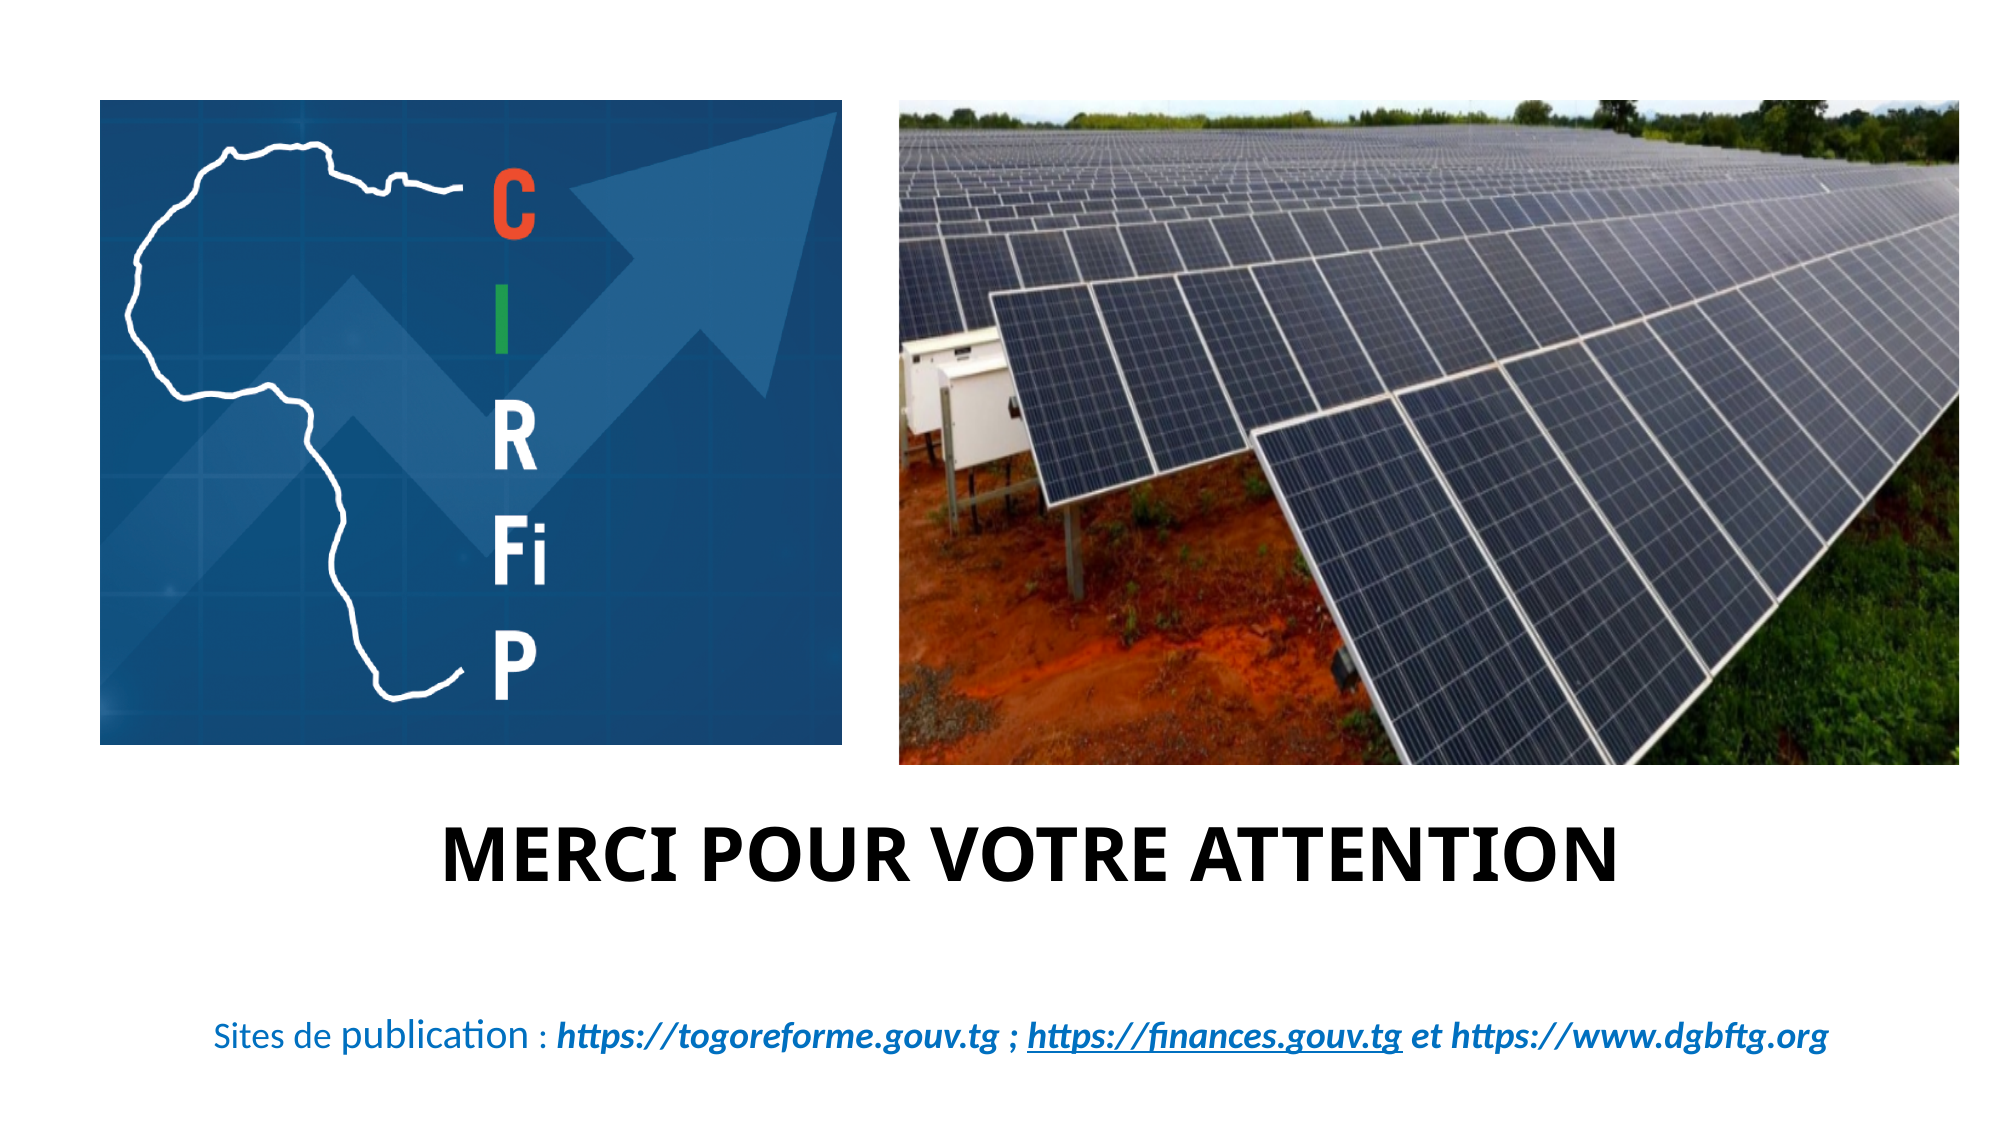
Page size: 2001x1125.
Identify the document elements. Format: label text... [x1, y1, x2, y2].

picture [100, 100, 842, 745]
picture [889, 100, 1960, 765]
text_box MERCI POUR VOTRE ATTENTION [342, 799, 1720, 905]
text_box Sites de publication : https://togoreforme.gouv.tg ; https://finances.gouv.tg et https://www.dgbftg.org [100, 996, 1943, 1065]
